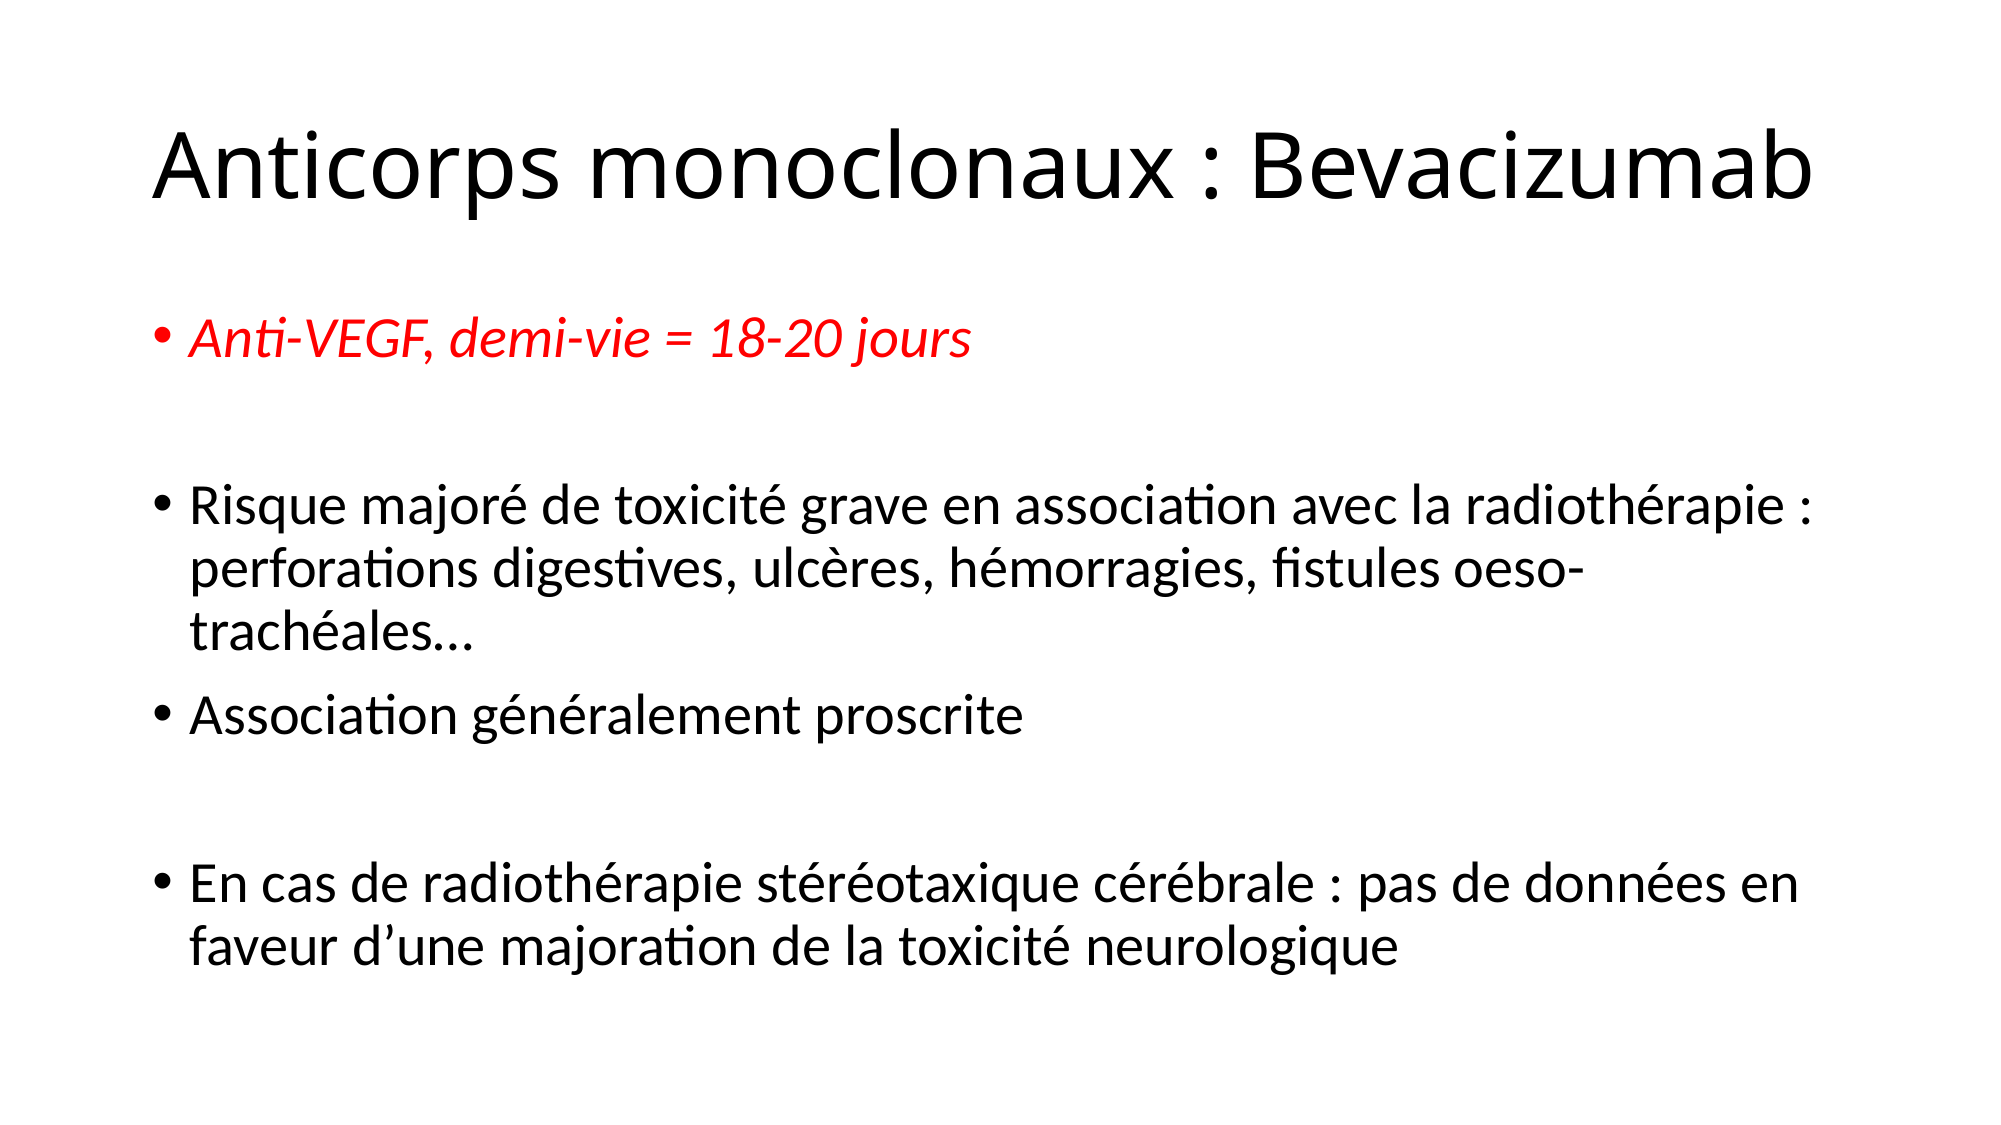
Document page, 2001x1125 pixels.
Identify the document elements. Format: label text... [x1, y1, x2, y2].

list Anti-VEGF, demi-vie = 18-20 jours Risque majoré de toxicité grave en association avec la radiothérapie : perforations digestives, ulcères, hémorragies, fistules oeso-trachéales… Association généralement proscrite En cas de radiothérapie stéréotaxique cérébrale : pas de données en faveur d’une majoration de la toxicité neurologique [137, 299, 1863, 1014]
title Anticorps monoclonaux : Bevacizumab [137, 59, 1863, 278]
